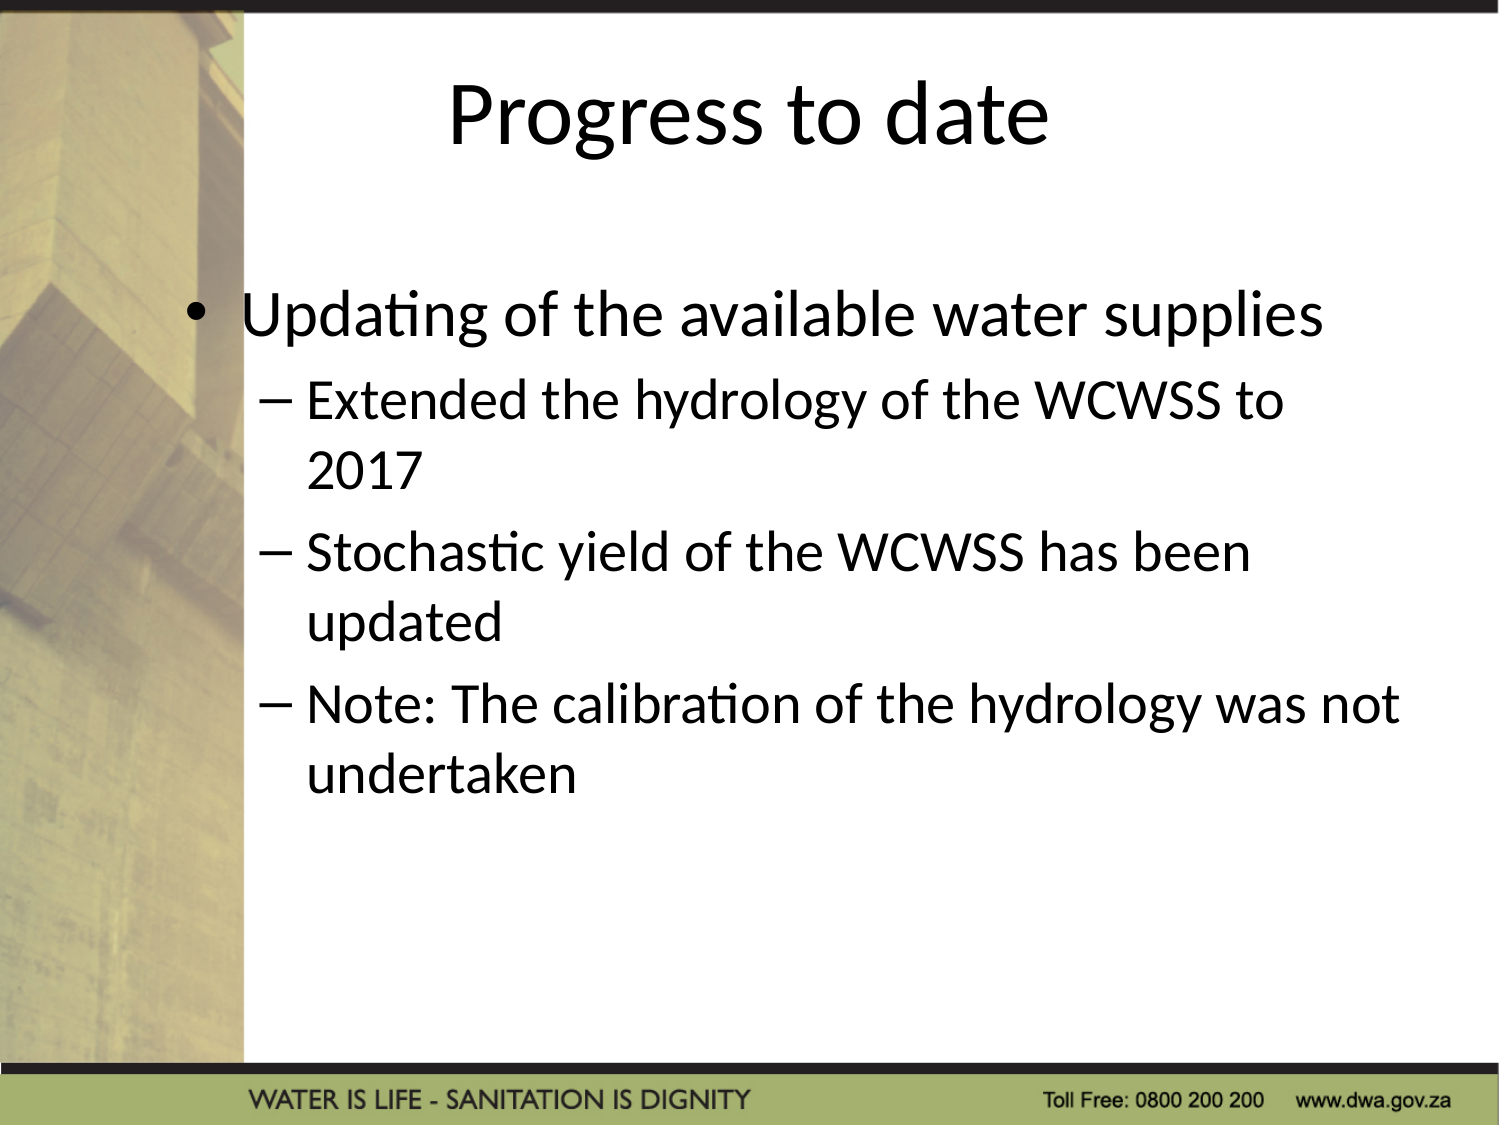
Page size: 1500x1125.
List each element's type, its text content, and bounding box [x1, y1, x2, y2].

picture [0, 0, 1500, 1125]
list Updating of the available water supplies Extended the hydrology of the WCWSS to 2017 Stochastic yield of the WCWSS has been updated Note: The calibration of the hydrology was not undertaken [169, 262, 1425, 1005]
title Progress to date [75, 45, 1425, 233]
